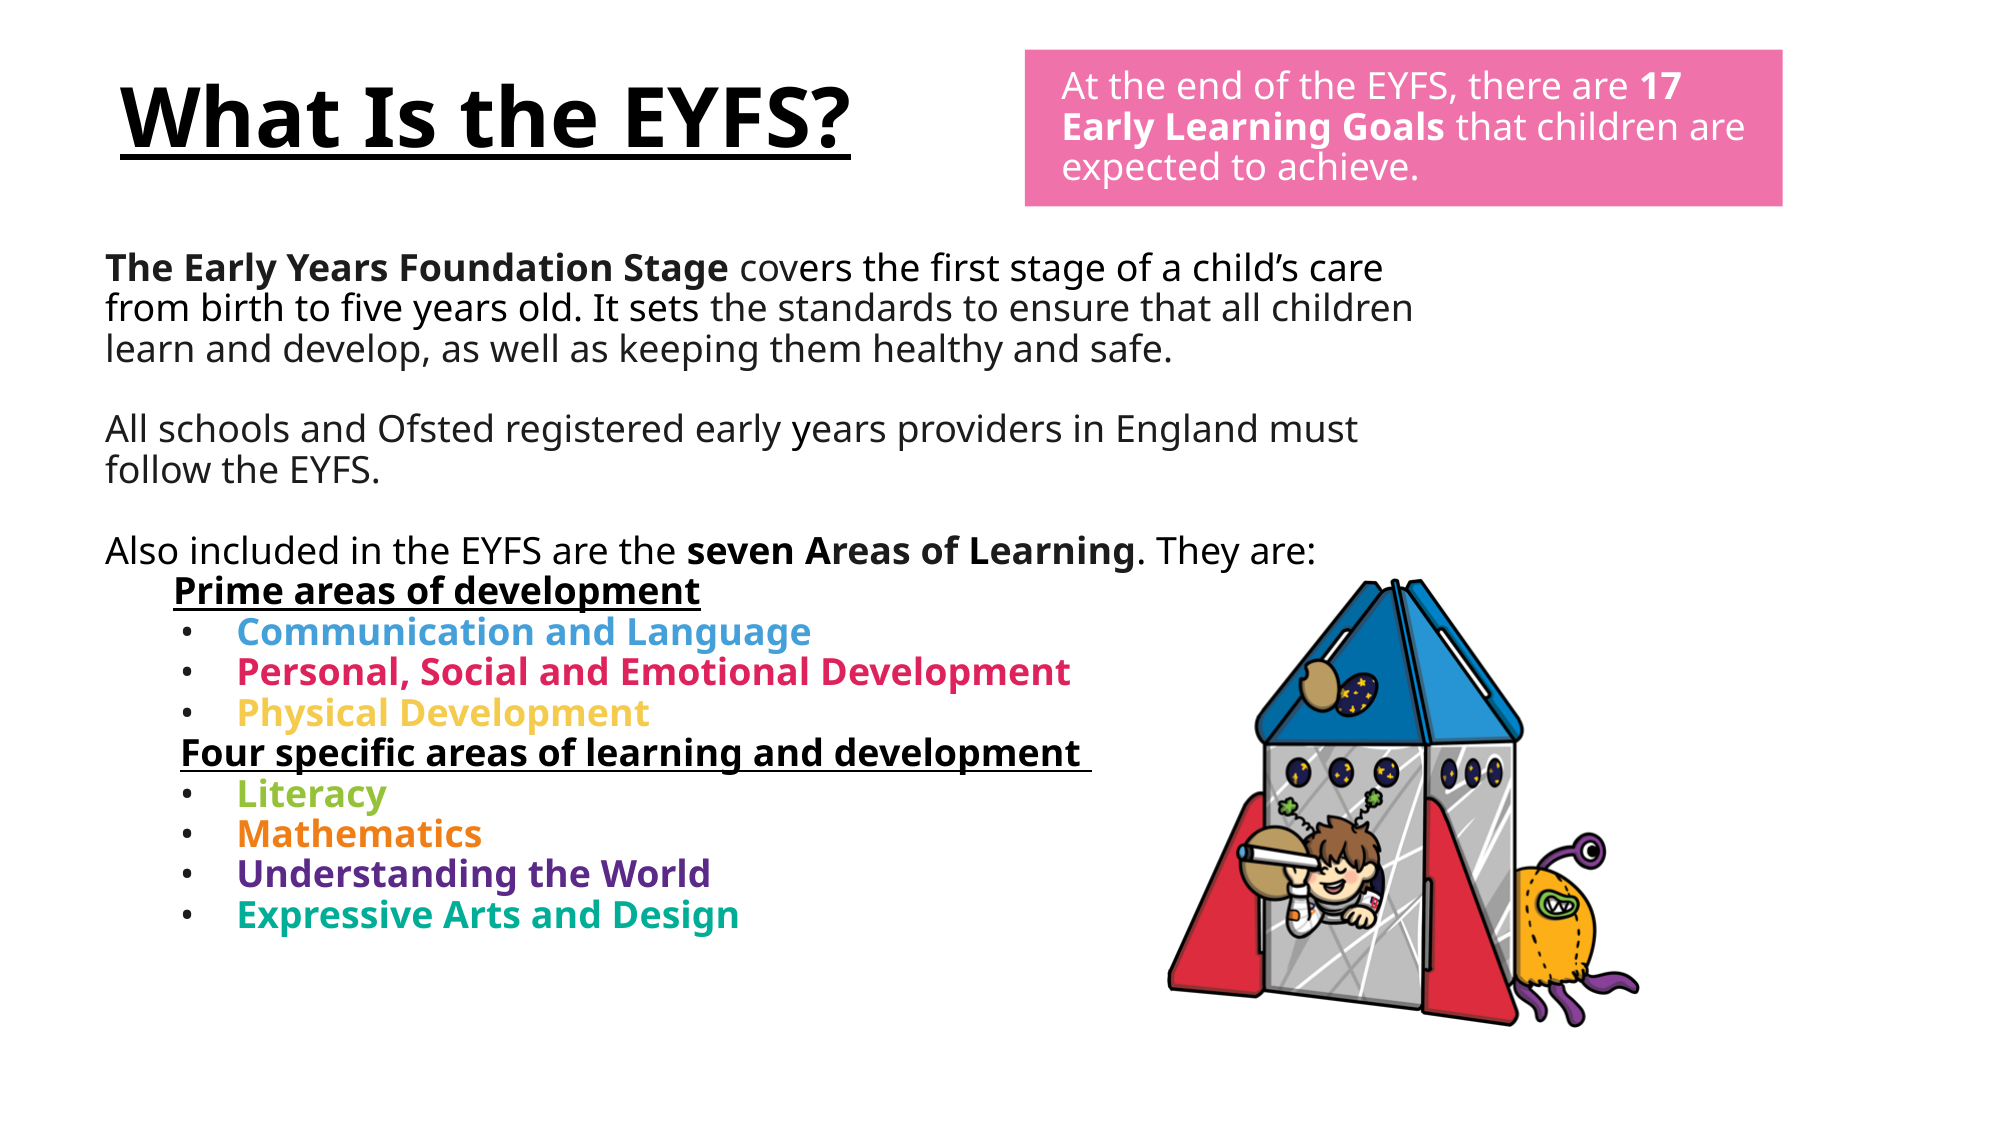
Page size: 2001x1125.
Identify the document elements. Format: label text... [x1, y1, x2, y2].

text_box At the end of the EYFS, there are 17 Early Learning Goals that children are expected to achieve. [1024, 49, 1784, 207]
text_box What Is the EYFS? [105, 57, 1024, 172]
text_box The Early Years Foundation Stage covers the first stage of a child’s care from birth to five years old. It sets the standards to ensure that all children learn and develop, as well as keeping them healthy and safe. All schools and Ofsted registered early years providers in England must follow the EYFS. Also included in the EYFS are the seven Areas of Learning. They are: Prime areas of development Communication and Language Personal, Social and Emotional Development Physical Development Four specific areas of learning and development Literacy Mathematics Understanding the World Expressive Arts and Design [71, 241, 1773, 989]
picture [1167, 578, 1640, 1028]
